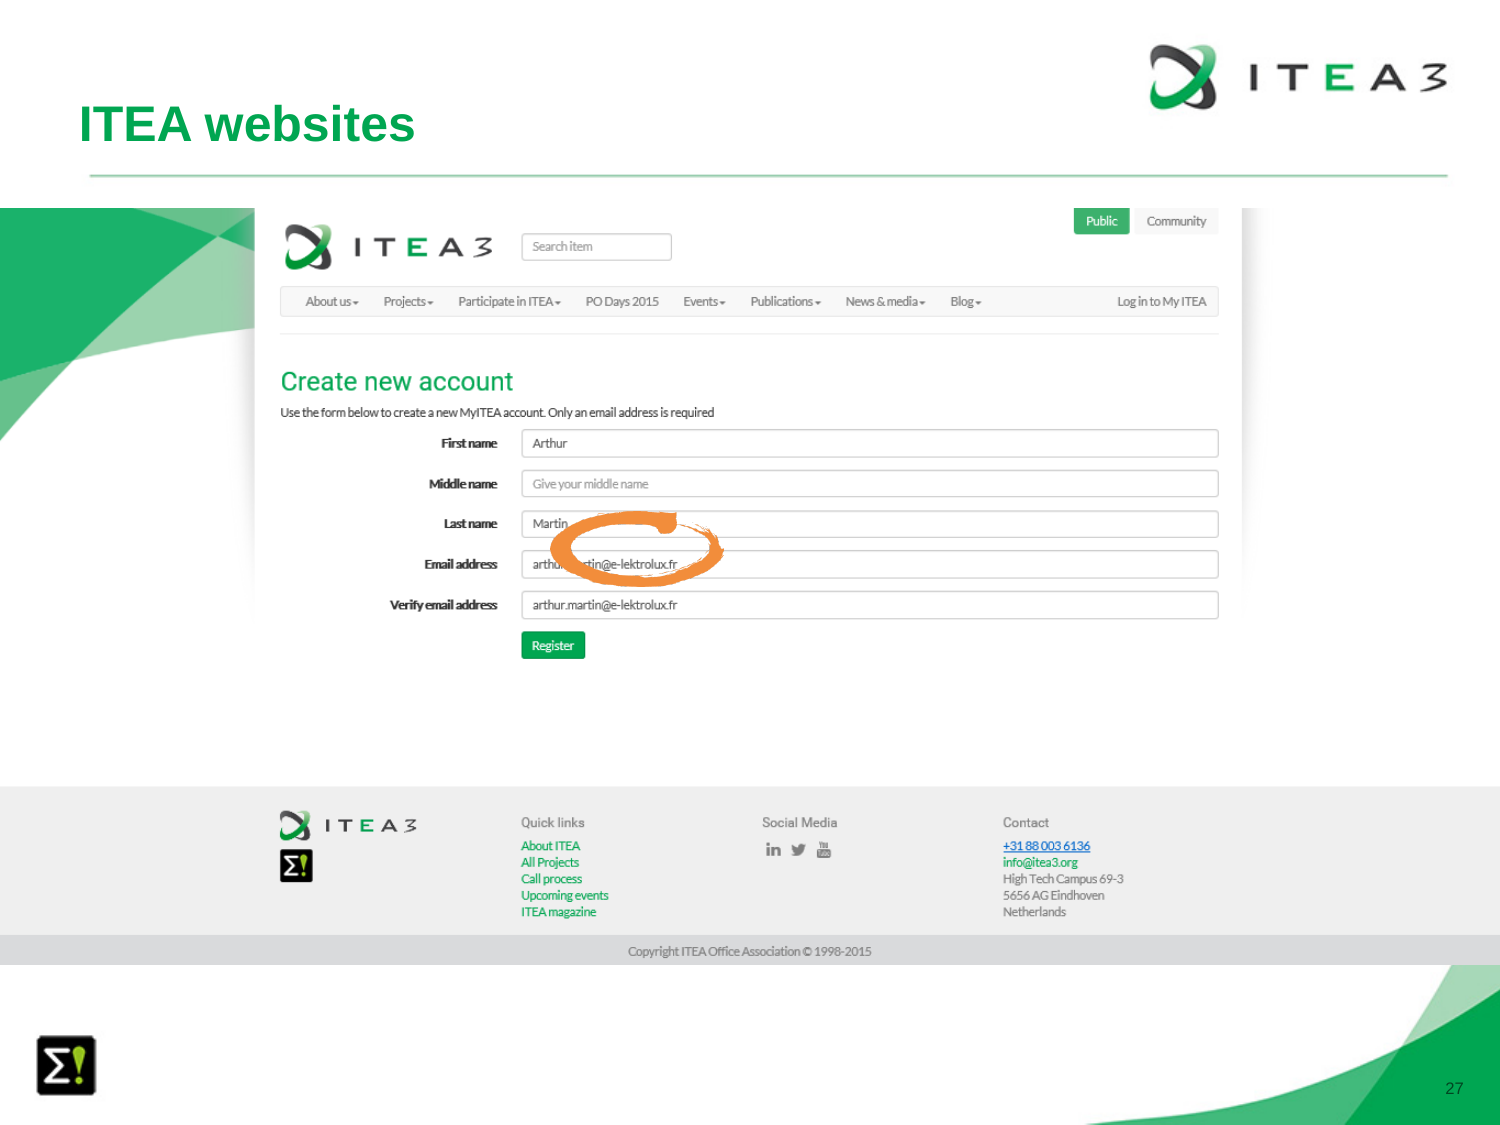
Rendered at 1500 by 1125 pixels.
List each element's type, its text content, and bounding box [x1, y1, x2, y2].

picture [0, 0, 1500, 1125]
title ITEA websites [64, 23, 1086, 160]
